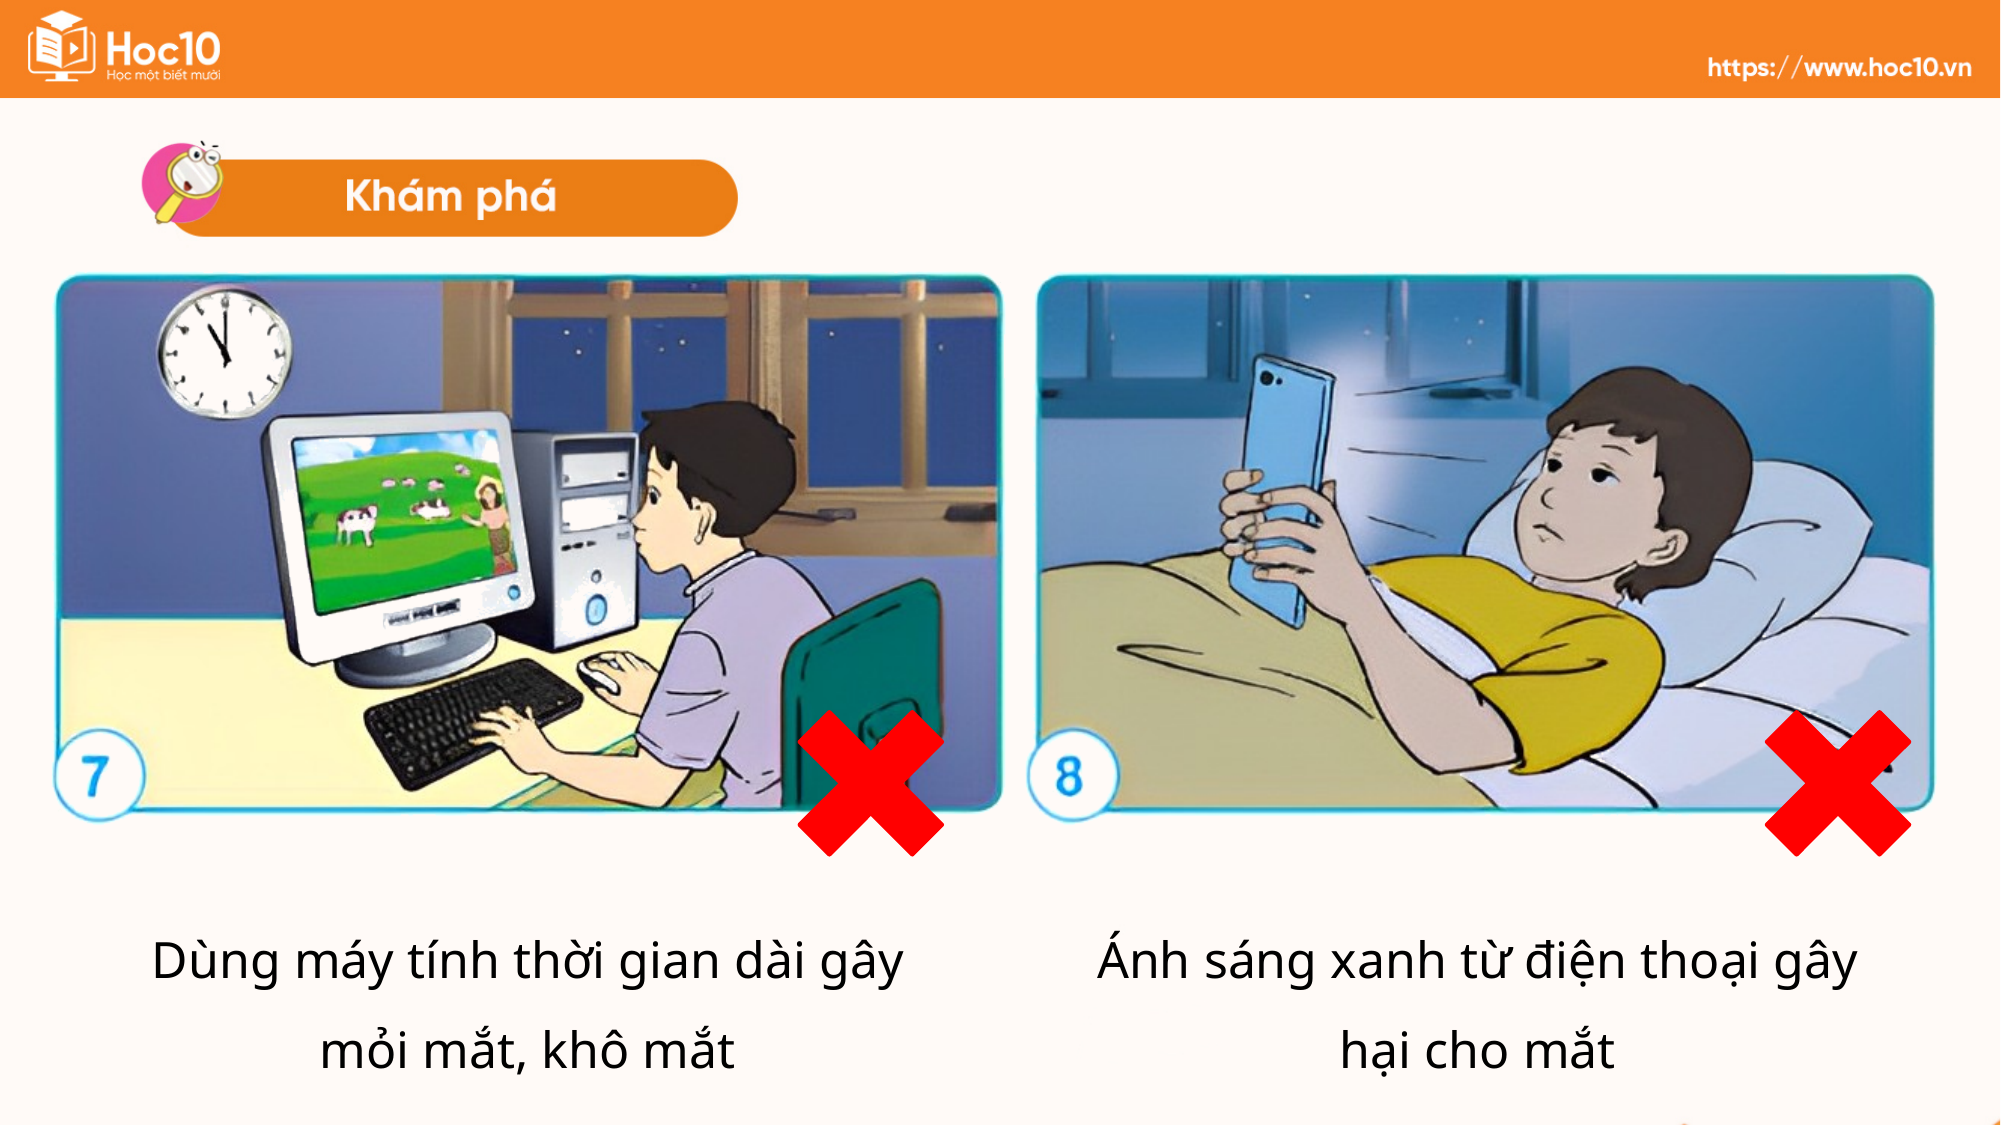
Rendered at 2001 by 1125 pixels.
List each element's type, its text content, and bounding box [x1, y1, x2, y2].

text_box [1792, 853, 1802, 857]
text_box [907, 853, 917, 857]
text_box [824, 853, 834, 857]
text_box Ánh sáng xanh từ điện thoại gây hại cho mắt [1081, 891, 1874, 1087]
text_box Dùng máy tính thời gian dài gây mỏi mắt, khô mắt [131, 891, 924, 1087]
picture [0, 0, 2001, 1125]
